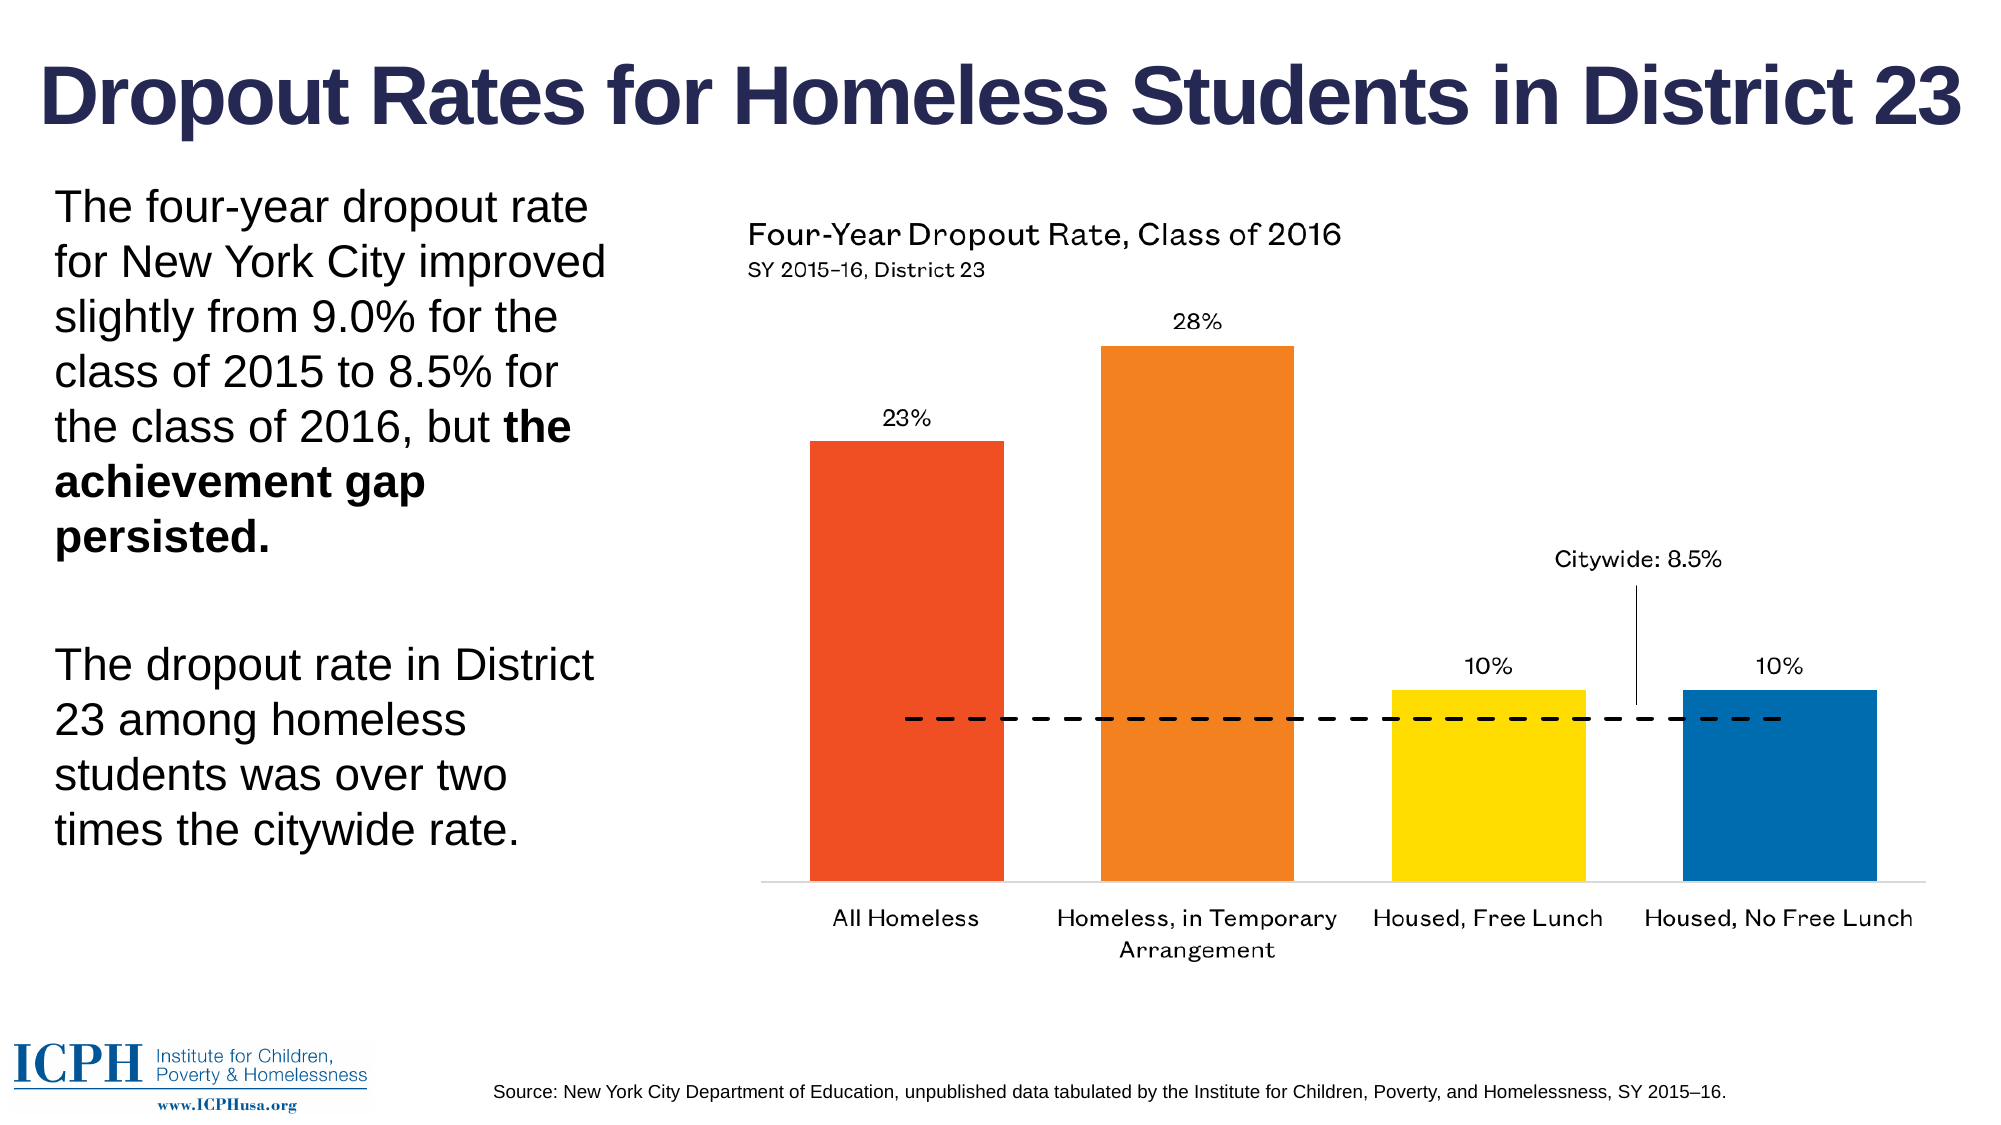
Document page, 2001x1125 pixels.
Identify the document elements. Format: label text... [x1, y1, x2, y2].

list The four-year dropout rate for New York City improved slightly from 9.0% for the class of 2015 to 8.5% for the class of 2016, but the achievement gap persisted. The dropout rate in District 23 among homeless students was over two times the citywide rate. [39, 169, 632, 892]
picture [10, 1042, 373, 1115]
title Dropout Rates for Homeless Students in District 23 [24, 33, 1986, 263]
picture [735, 189, 1951, 978]
text_box Source: New York City Department of Education, unpublished data tabulated by the Institute for Children, Poverty, and Homelessness, SY 2015–16. [478, 1072, 1982, 1110]
